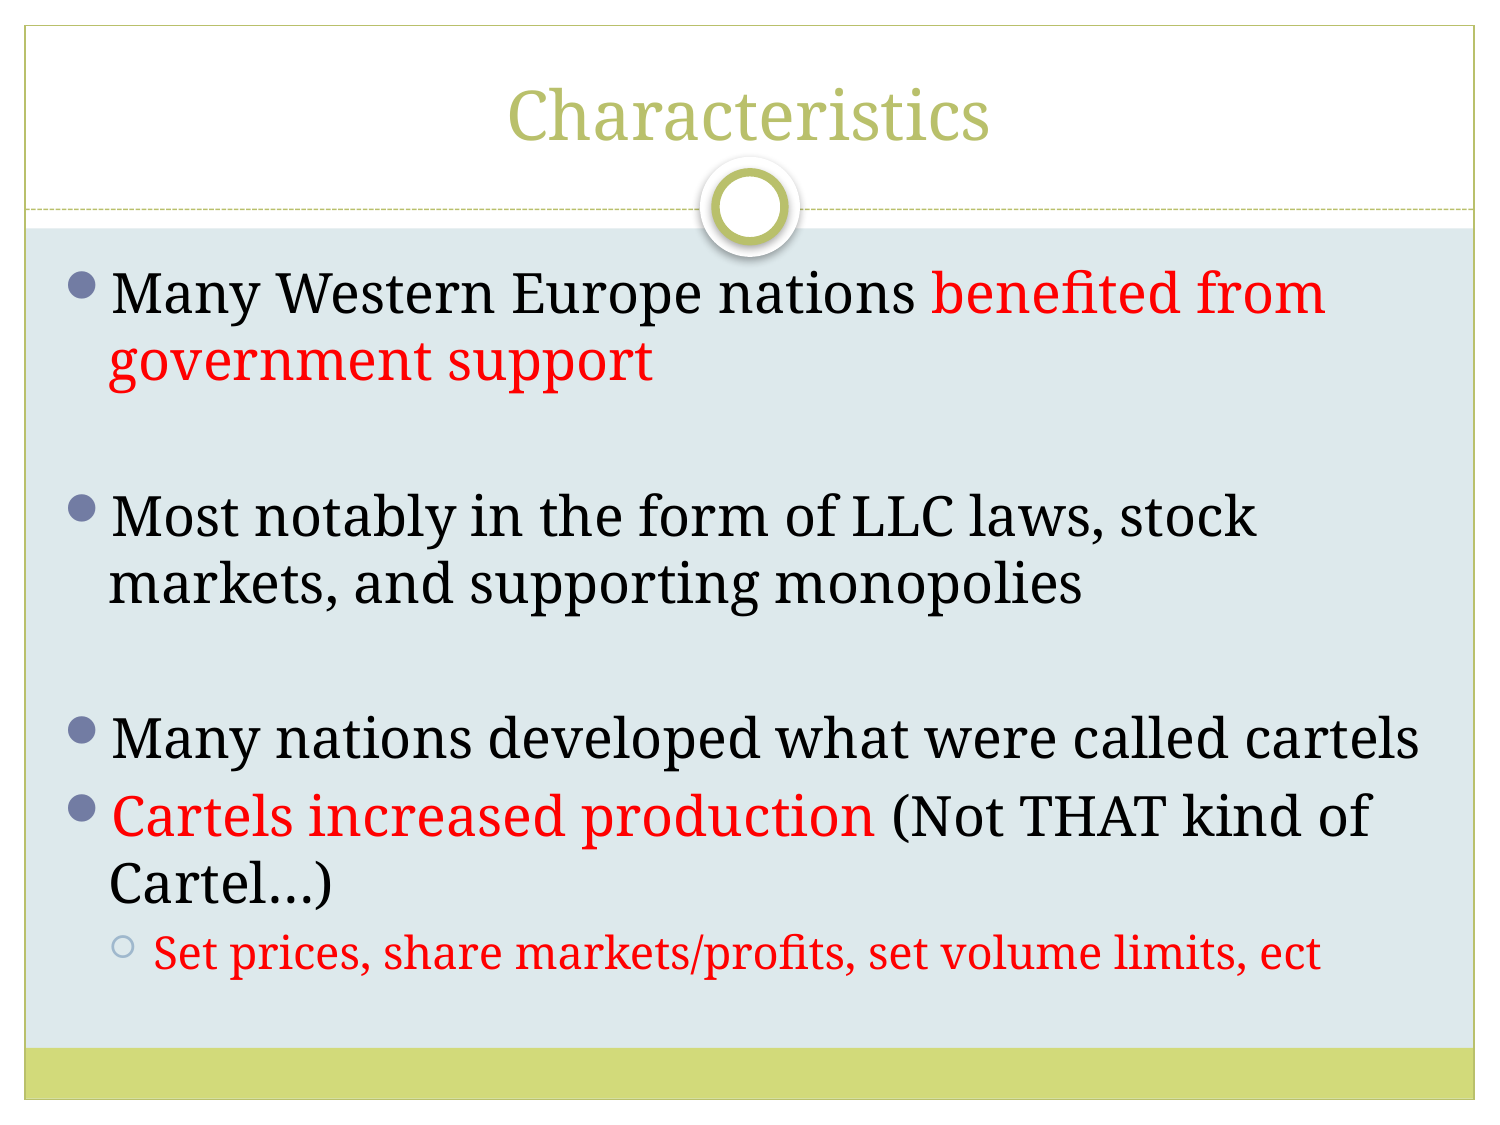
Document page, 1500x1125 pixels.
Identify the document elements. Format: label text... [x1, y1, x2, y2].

list Many Western Europe nations benefited from government support Most notably in the form of LLC laws, stock markets, and supporting monopolies Many nations developed what were called cartels Cartels increased production (Not THAT kind of Cartel…) Set prices, share markets/profits, set volume limits, ect [49, 250, 1445, 1001]
title Characteristics [49, 37, 1450, 162]
